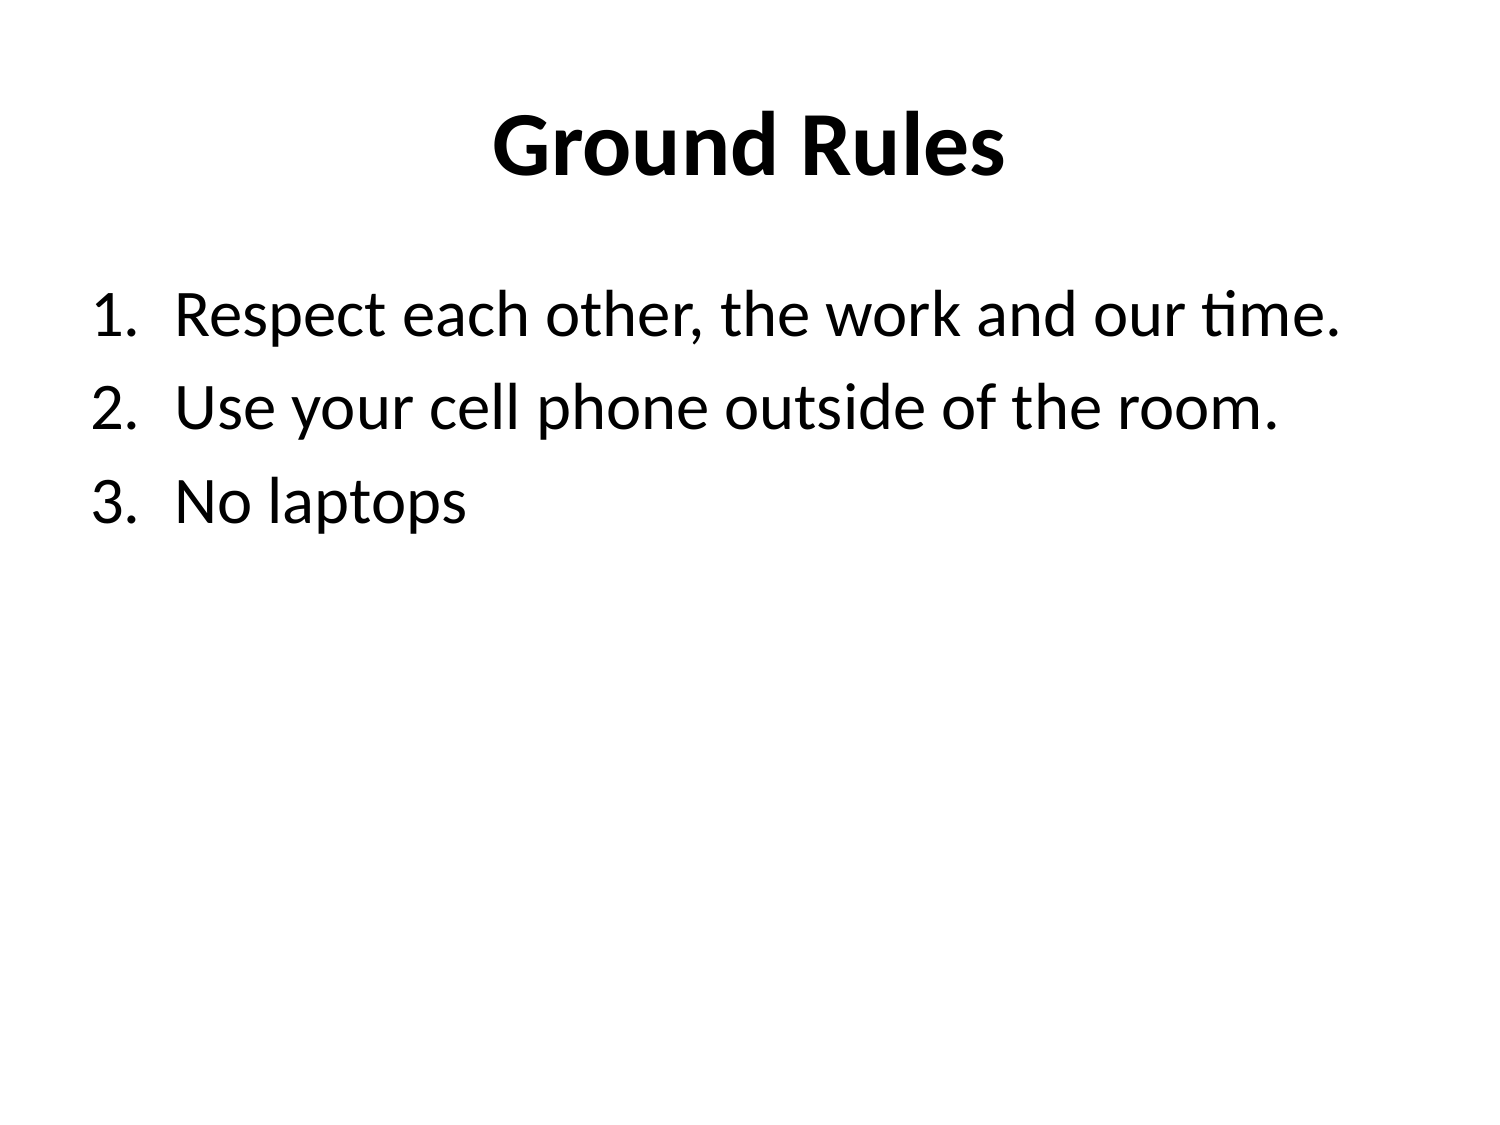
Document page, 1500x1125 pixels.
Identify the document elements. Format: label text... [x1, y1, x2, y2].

title Ground Rules [75, 45, 1425, 233]
list Respect each other, the work and our time. Use your cell phone outside of the room. No laptops [75, 262, 1425, 1005]
